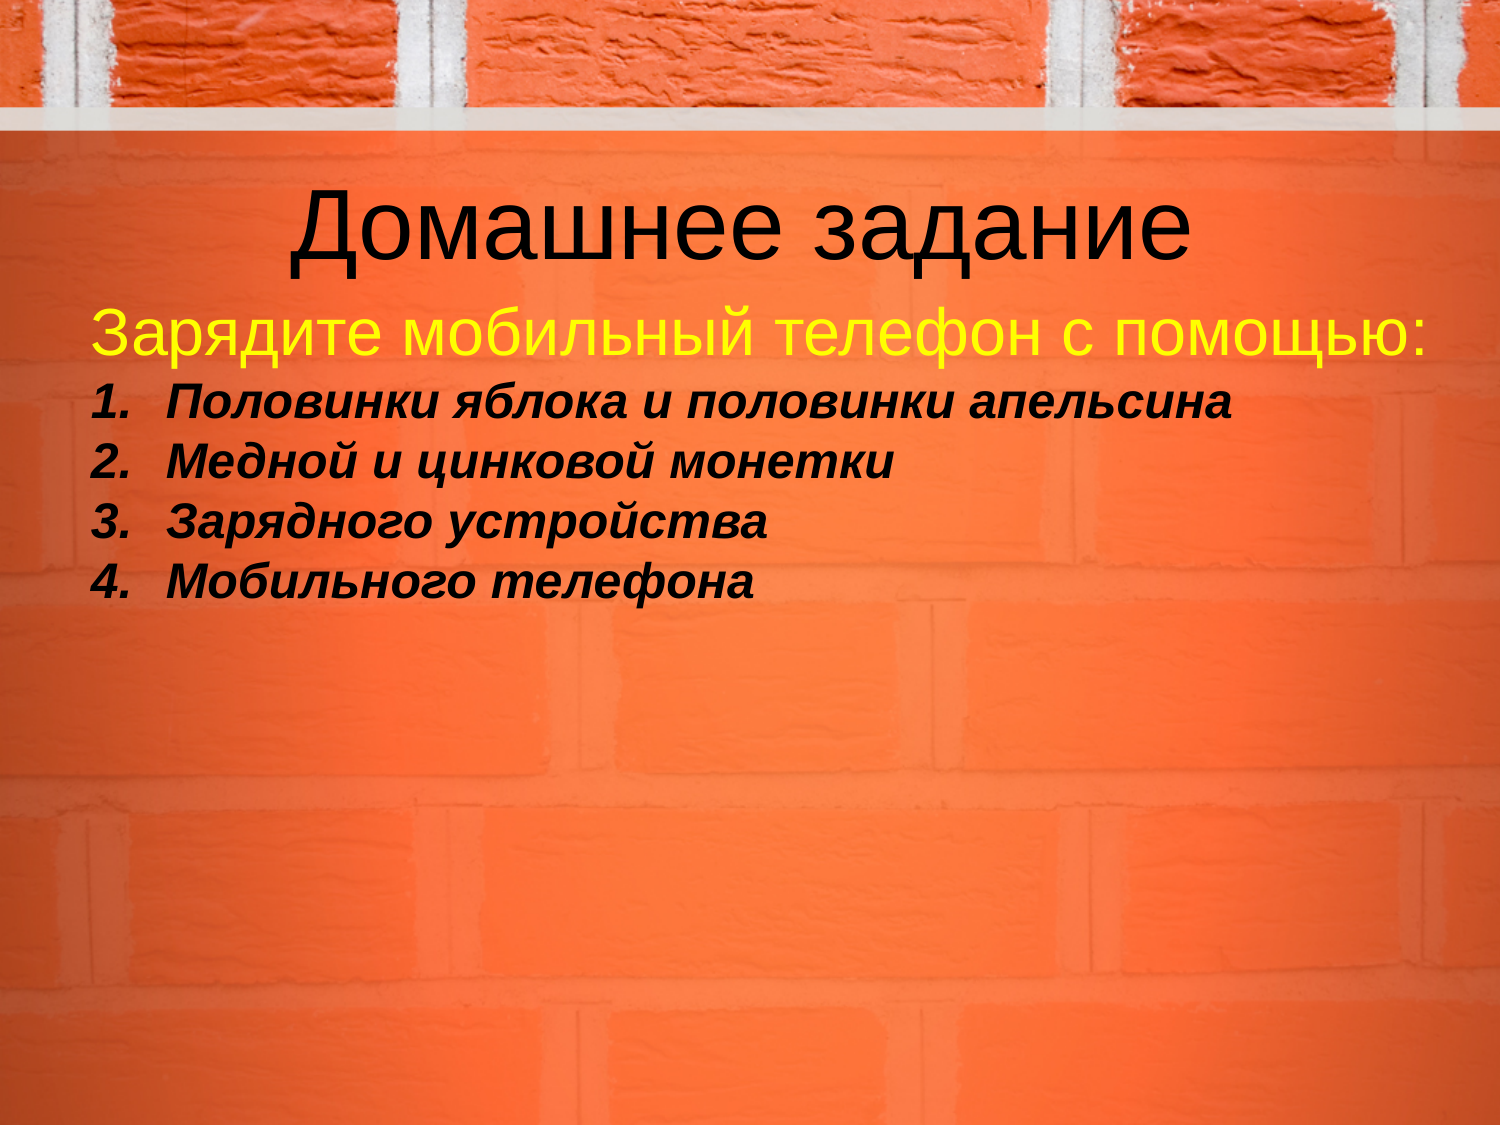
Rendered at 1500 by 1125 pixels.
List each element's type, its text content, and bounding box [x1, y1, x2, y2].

text_box Домашнее задание [275, 152, 1210, 281]
text_box Зарядите мобильный телефон с помощью: Половинки яблока и половинки апельсина Медной и цинковой монетки Зарядного устройства Мобильного телефона [76, 281, 1445, 616]
picture [0, 0, 1500, 1125]
